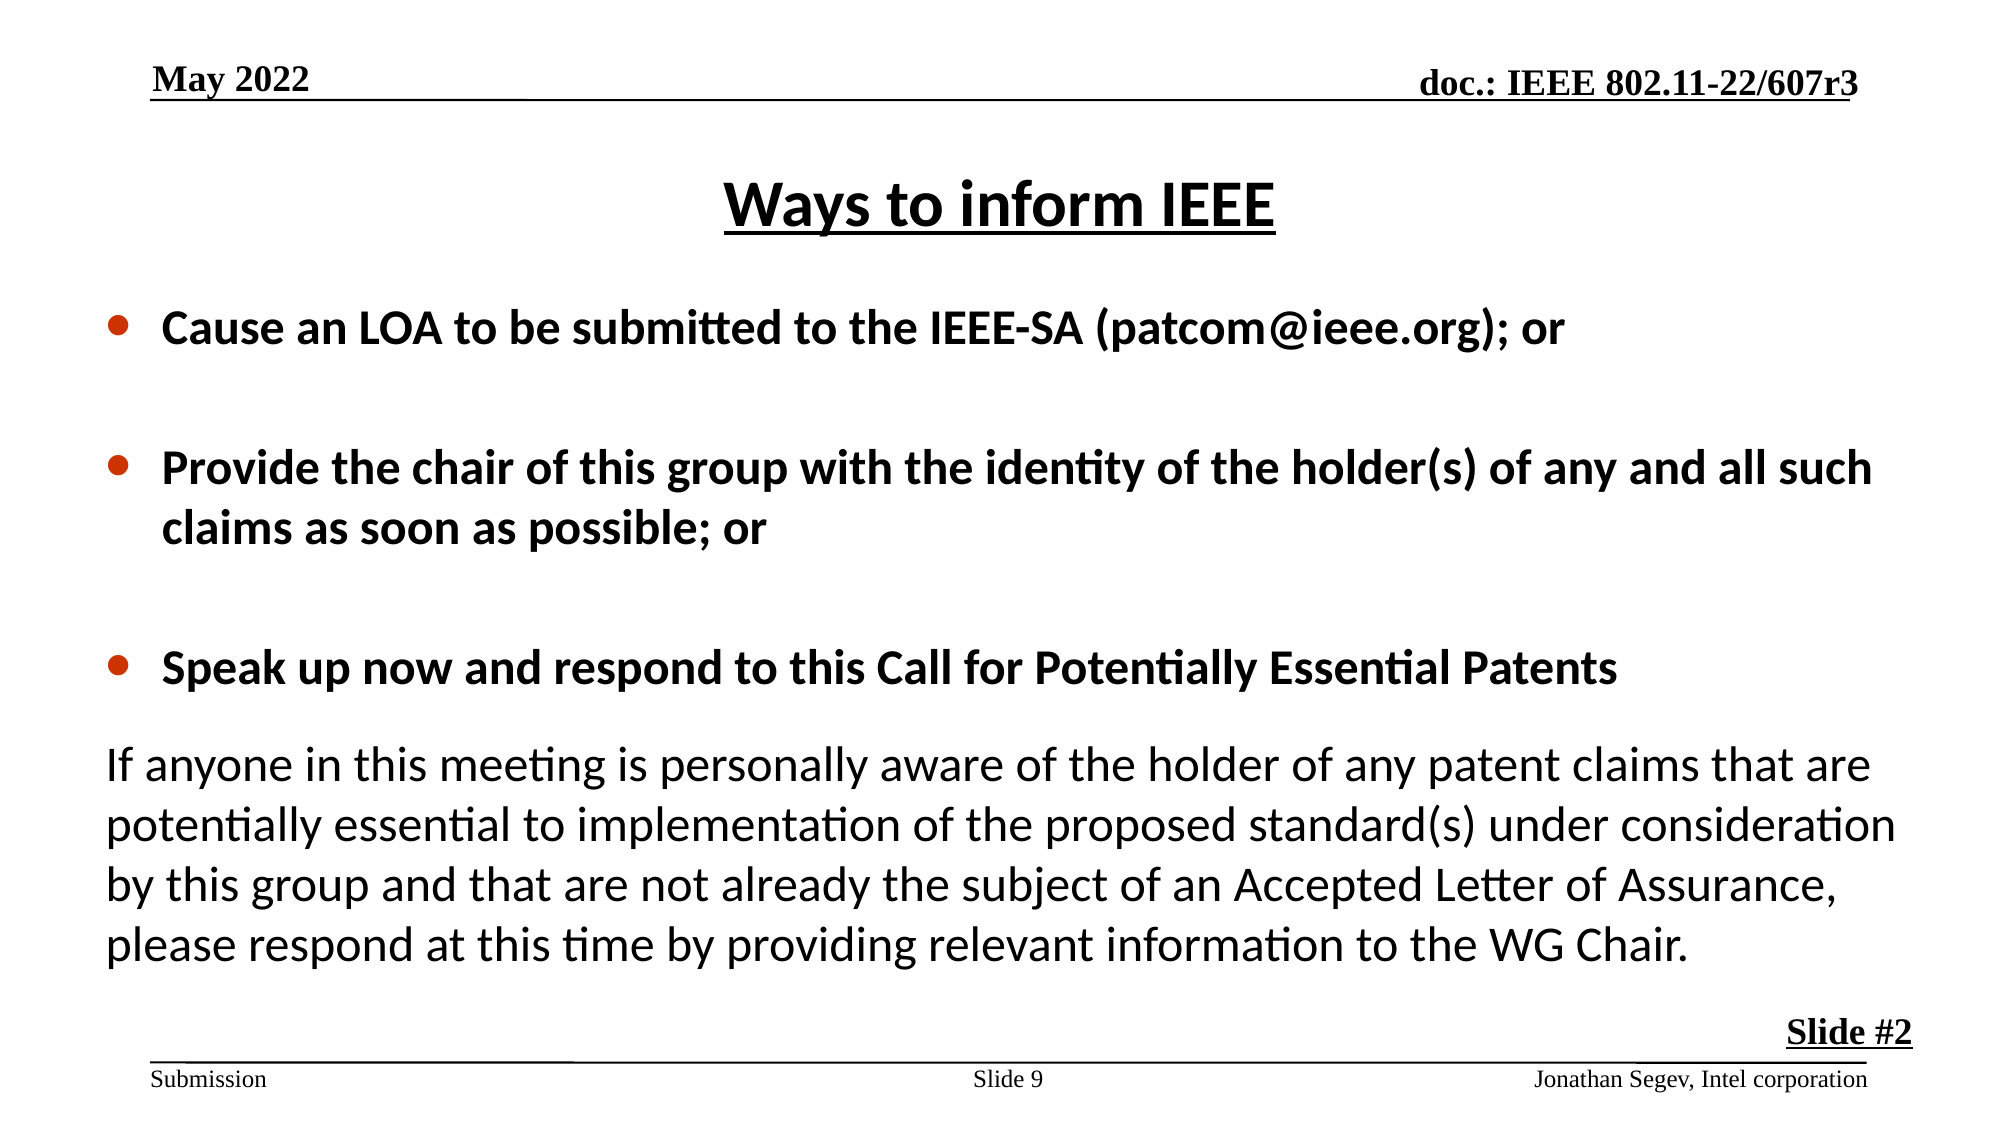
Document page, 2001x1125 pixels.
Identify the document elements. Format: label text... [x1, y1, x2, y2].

footer Jonathan Segev, Intel corporation [1171, 1061, 1869, 1093]
text_box Slide #2 [1771, 999, 1928, 1060]
title Ways to inform IEEE [149, 112, 1850, 286]
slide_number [152, 54, 563, 100]
slide_number Slide 9 [950, 1061, 1067, 1123]
list Cause an LOA to be submitted to the IEEE-SA (patcom@ieee.org); or Provide the chair of this group with the identity of the holder(s) of any and all such claims as soon as possible; or Speak up now and respond to this Call for Potentially Essential Patents If anyone in this meeting is personally aware of the holder of any patent claims that are potentially essential to implementation of the proposed standard(s) under consideration by this group and that are not already the subject of an Accepted Letter of Assurance, please respond at this time by providing relevant information to the WG Chair. [90, 286, 1946, 1000]
